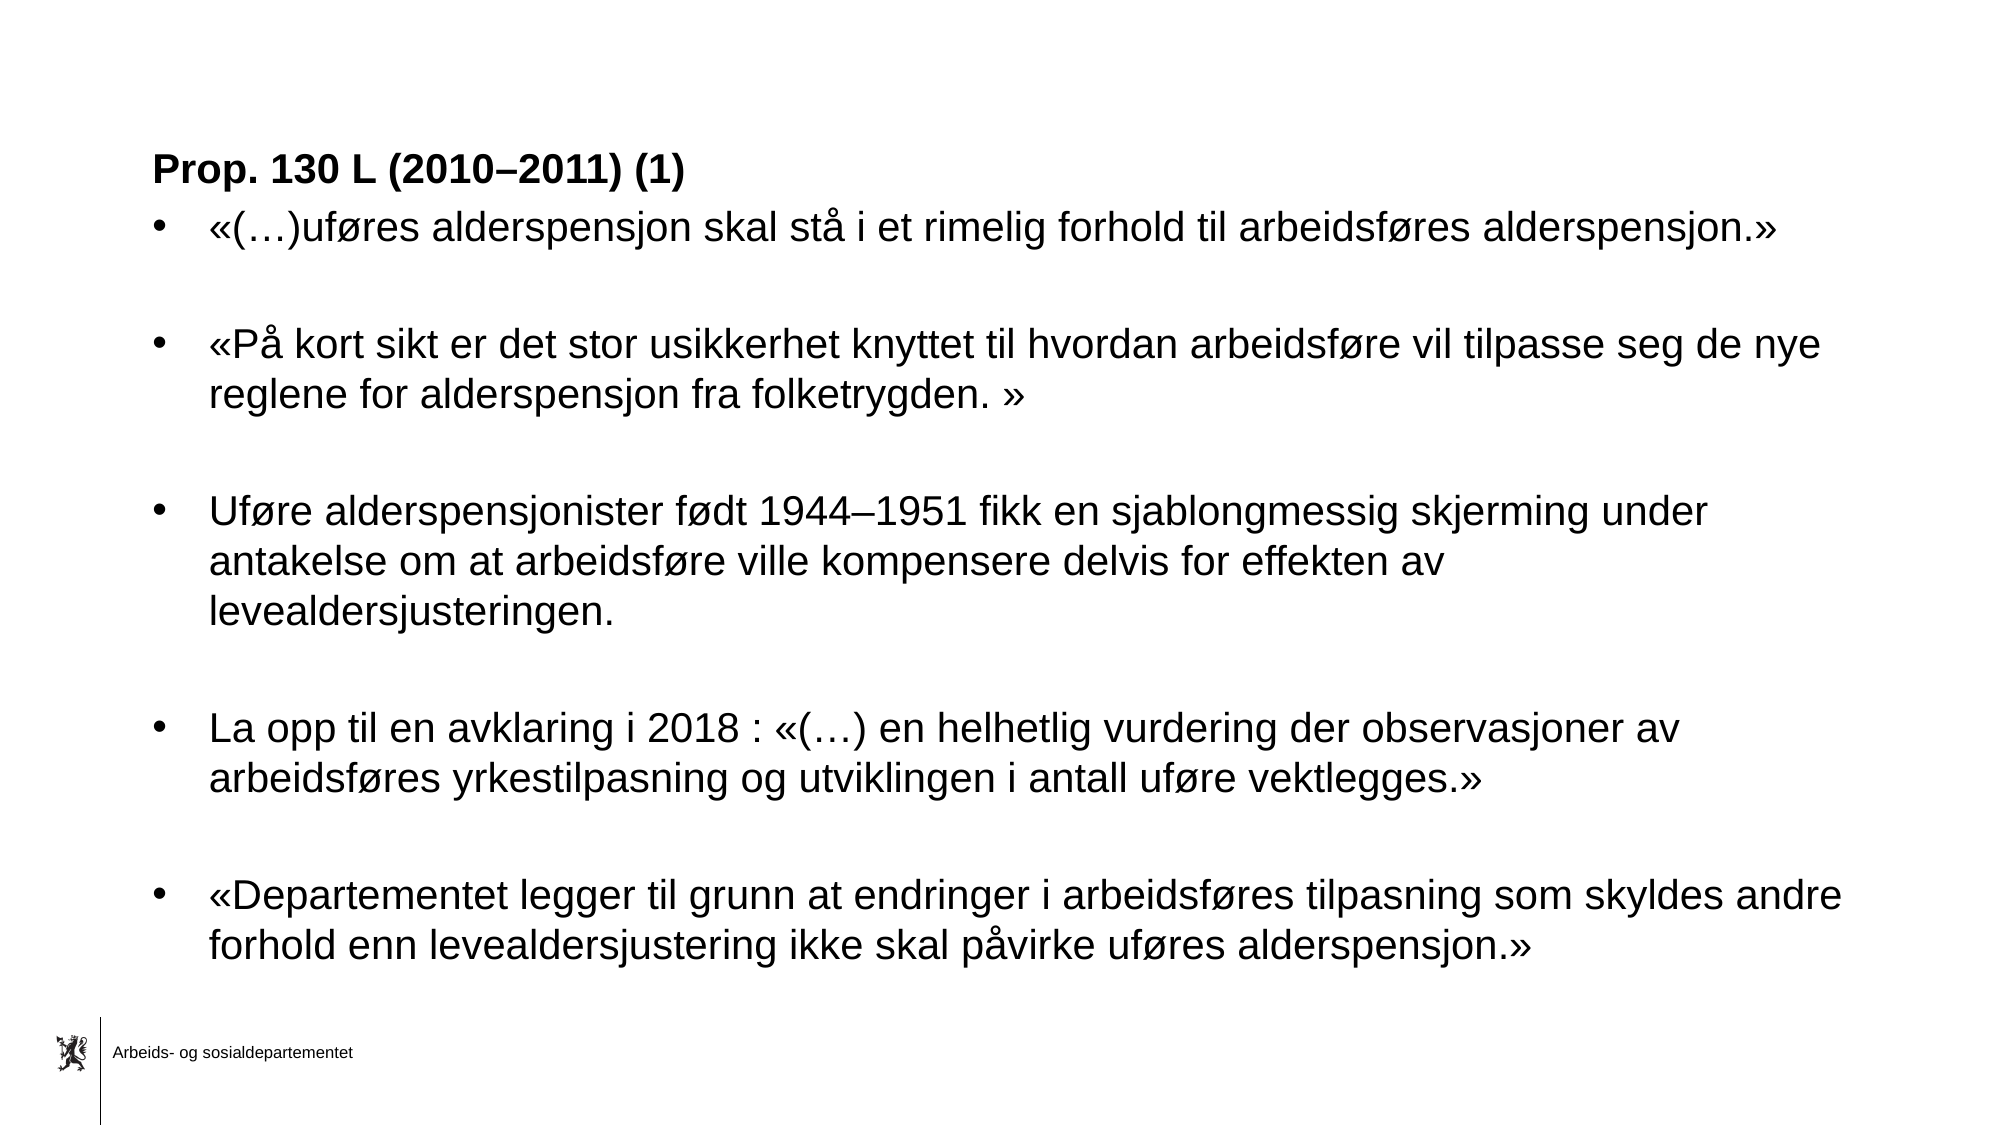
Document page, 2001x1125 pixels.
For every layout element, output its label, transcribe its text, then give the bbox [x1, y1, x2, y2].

list Prop. 130 L (2010­–2011) (1) «(…)uføres alderspensjon skal stå i et rimelig forhold til arbeidsføres alderspensjon.» «På kort sikt er det stor usikkerhet knyttet til hvordan arbeidsføre vil tilpasse seg de nye reglene for alderspensjon fra folketrygden. » Uføre alderspensjonister født 1944–1951 fikk en sjablongmessig skjerming under antakelse om at arbeidsføre ville kompensere delvis for effekten av levealdersjusteringen. La opp til en avklaring i 2018 : «(…) en helhetlig vurdering der observasjoner av arbeidsføres yrkestilpasning og utviklingen i antall uføre vektlegges.» «Departementet legger til grunn at endringer i arbeidsføres tilpasning som skyldes andre forhold enn levealdersjustering ikke skal påvirke uføres alderspensjon.» [137, 133, 1863, 1026]
picture [56, 1035, 87, 1072]
